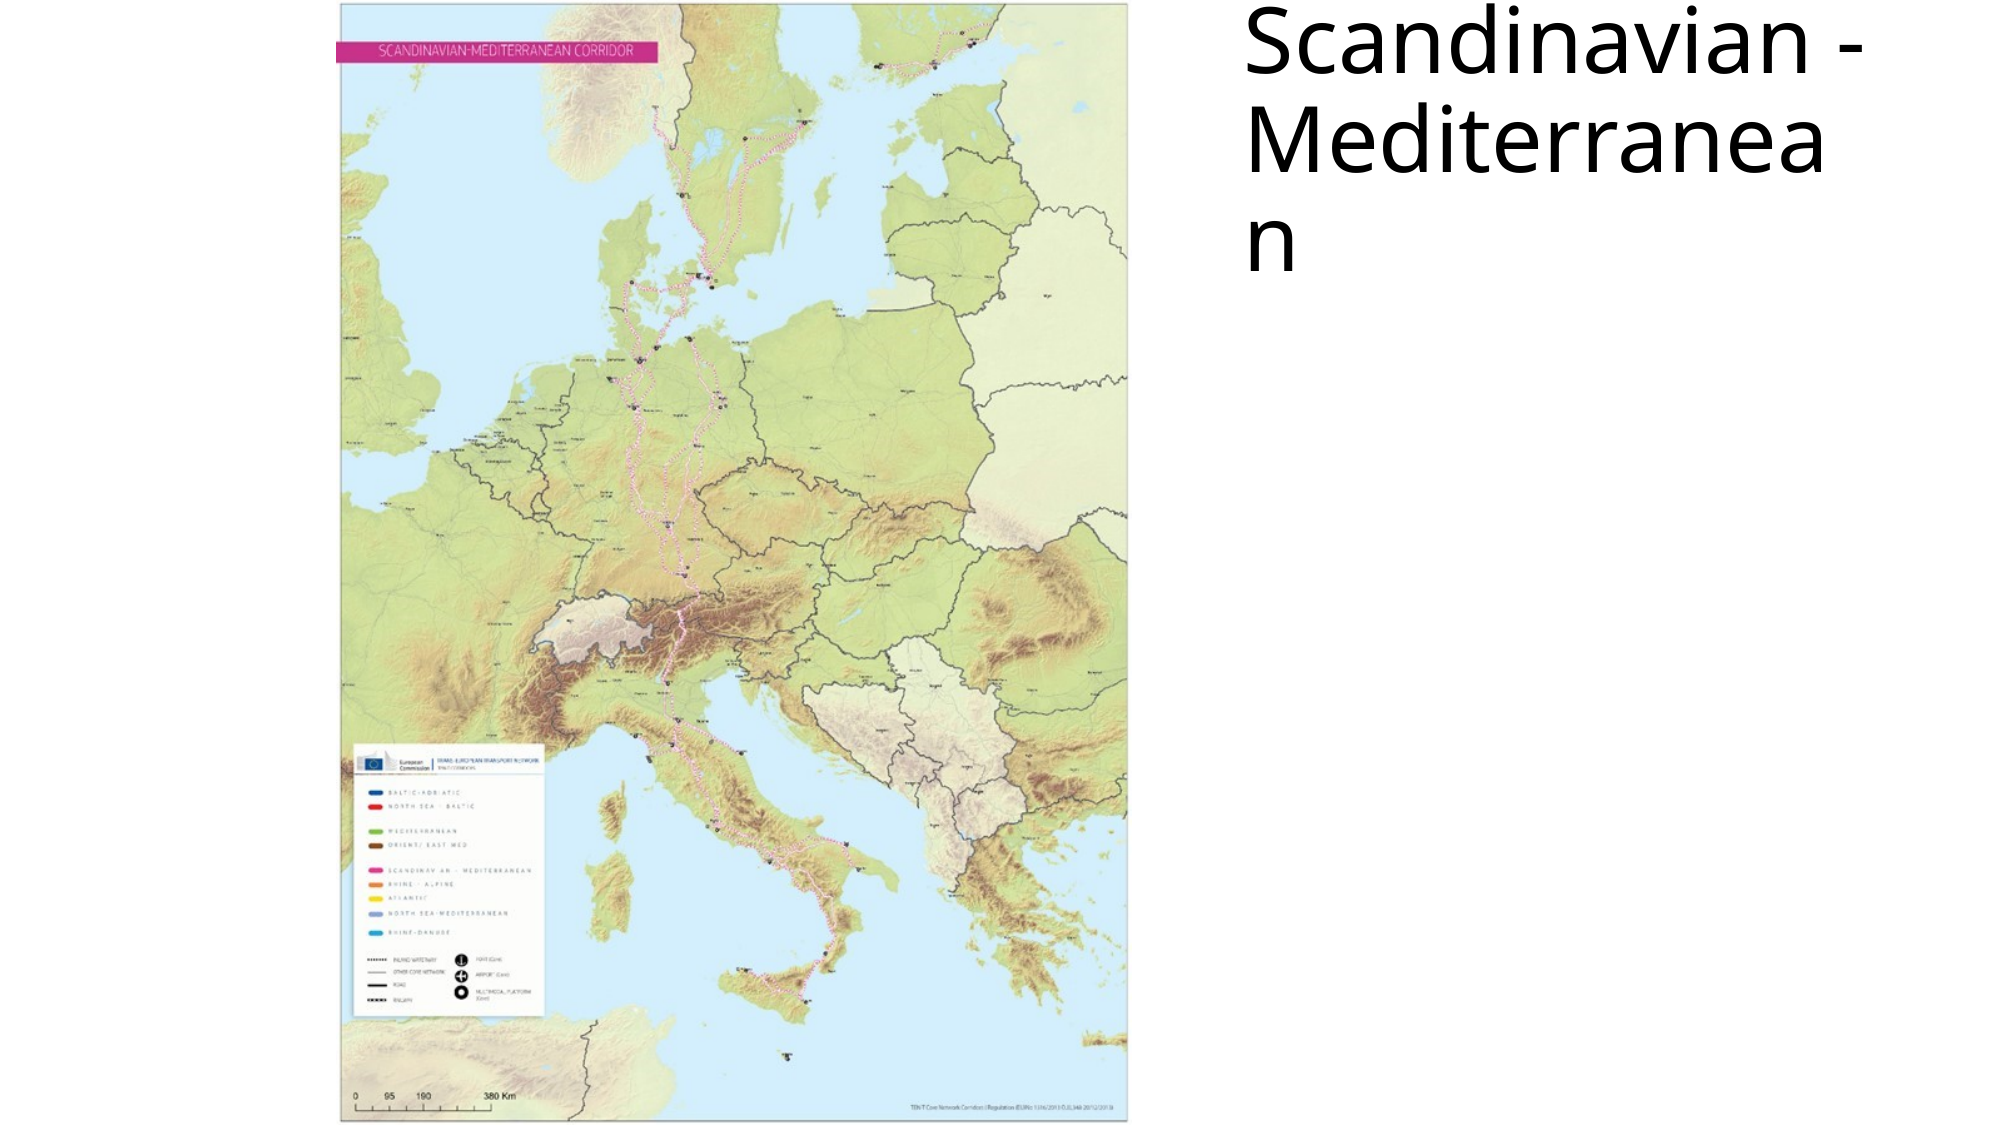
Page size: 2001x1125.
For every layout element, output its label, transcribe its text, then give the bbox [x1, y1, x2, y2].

picture [336, 0, 1132, 1125]
title Scandinavian - Mediterranean [1228, 59, 1897, 225]
